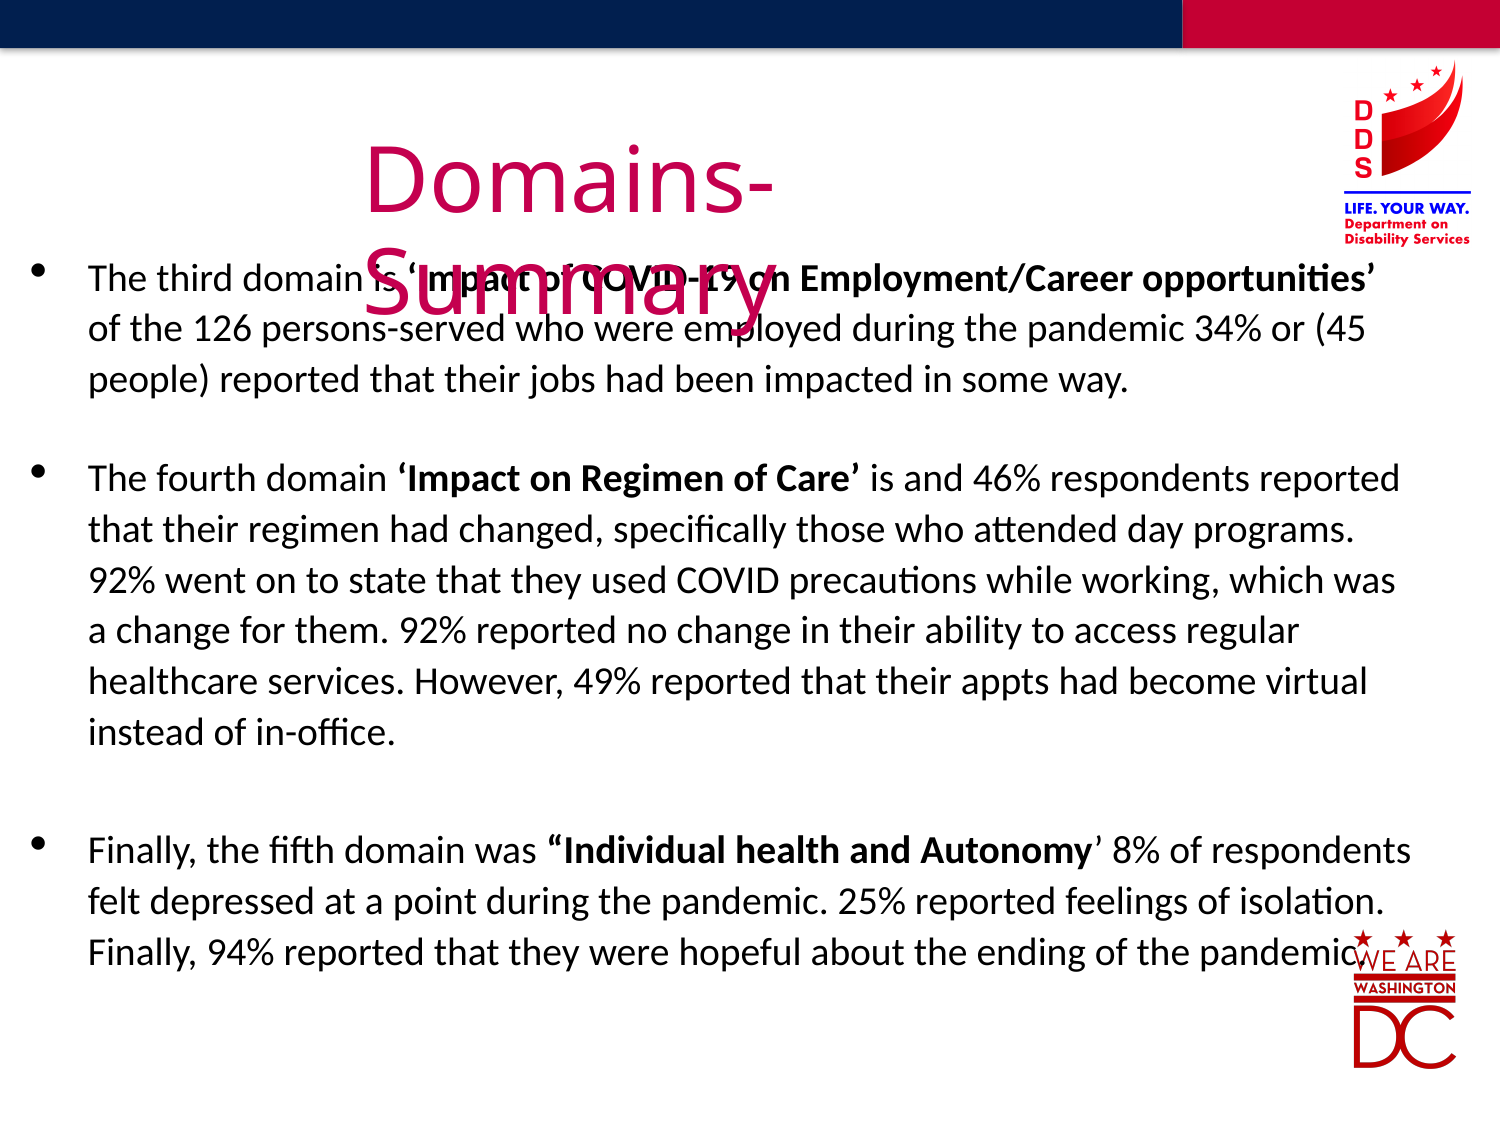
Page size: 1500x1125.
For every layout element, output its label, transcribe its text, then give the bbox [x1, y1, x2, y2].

picture [1337, 927, 1473, 1070]
text_box Domains- Summary [362, 128, 1138, 241]
picture [1342, 58, 1472, 249]
text_box The third domain is ‘Impact of COVID-19 on Employment/Career opportunities’ of the 126 persons-served who were employed during the pandemic 34% or (45 people) reported that their jobs had been impacted in some way. The fourth domain ‘Impact on Regimen of Care’ is and 46% respondents reported that their regimen had changed, specifically those who attended day programs. 92% went on to state that they used COVID precautions while working, which was a change for them. 92% reported no change in their ability to access regular healthcare services. However, 49% reported that their appts had become virtual instead of in-office. Finally, the fifth domain was “Individual health and Autonomy’ 8% of respondents felt depressed at a point during the pandemic. 25% reported feelings of isolation. Finally, 94% reported that they were hopeful about the ending of the pandemic. [16, 240, 1434, 981]
